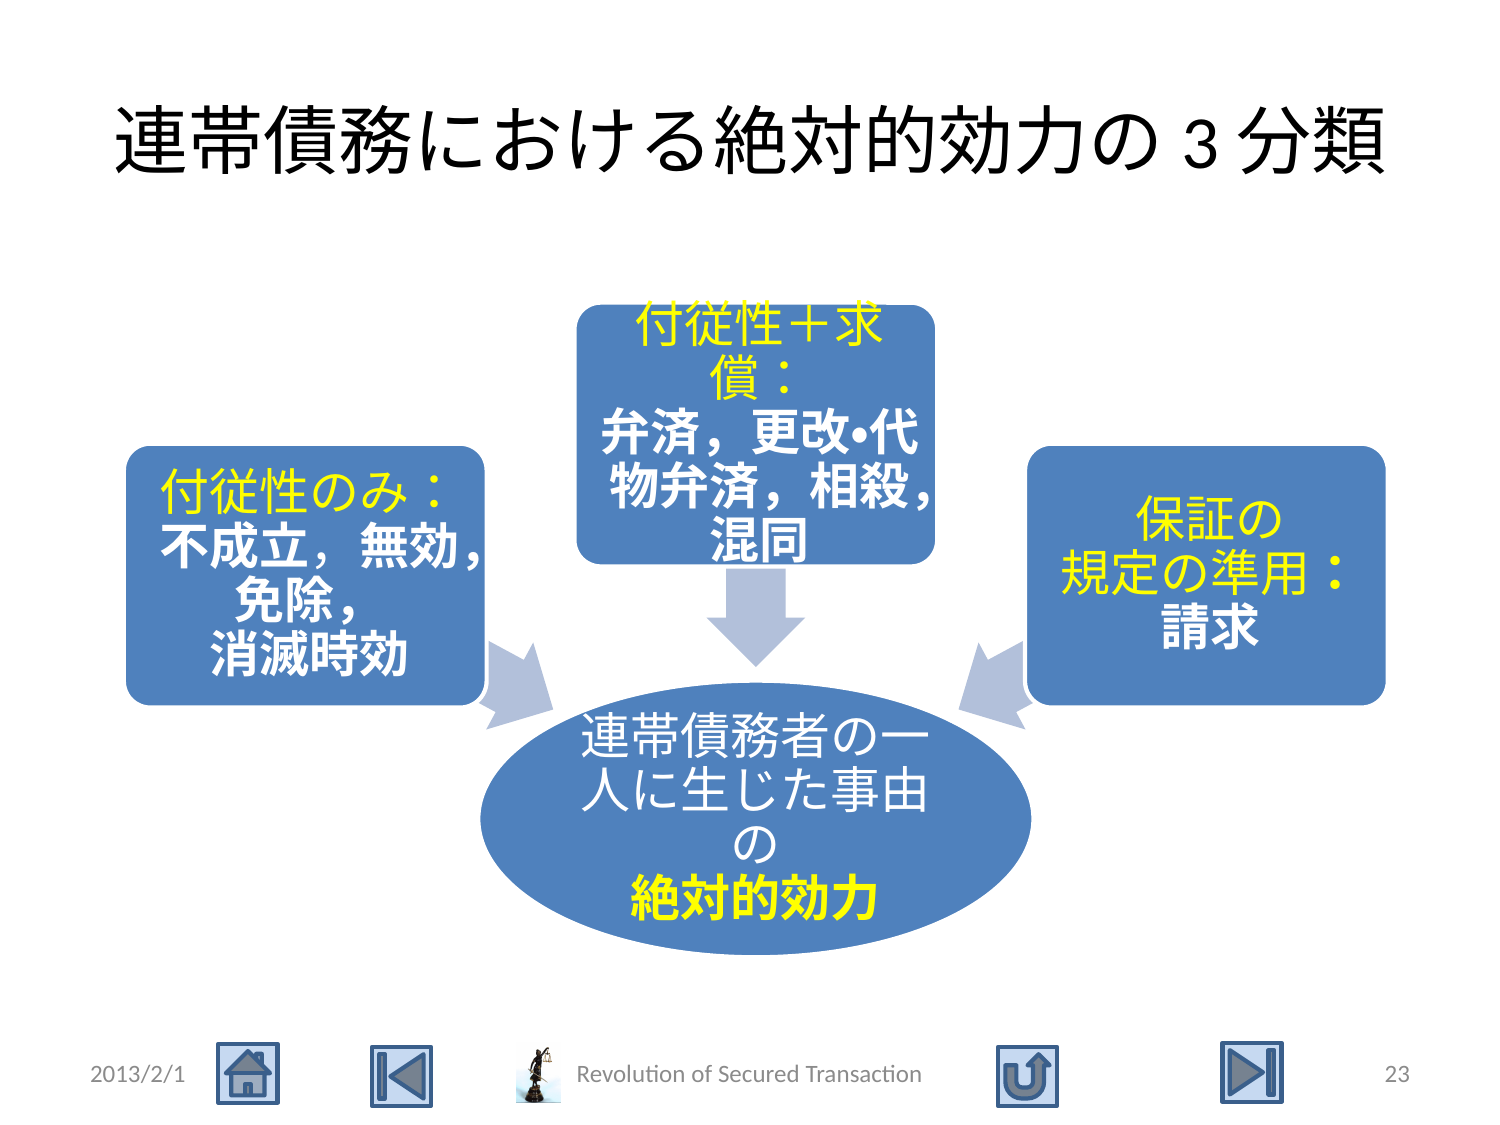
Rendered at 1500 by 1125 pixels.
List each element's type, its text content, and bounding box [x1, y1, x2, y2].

footer Revolution of Secured Transaction [512, 1042, 988, 1103]
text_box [100, 231, 1412, 994]
slide_number 23 [1074, 1042, 1425, 1103]
title 連帯債務における絶対的効力の3分類 [75, 45, 1425, 233]
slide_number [75, 1042, 425, 1103]
